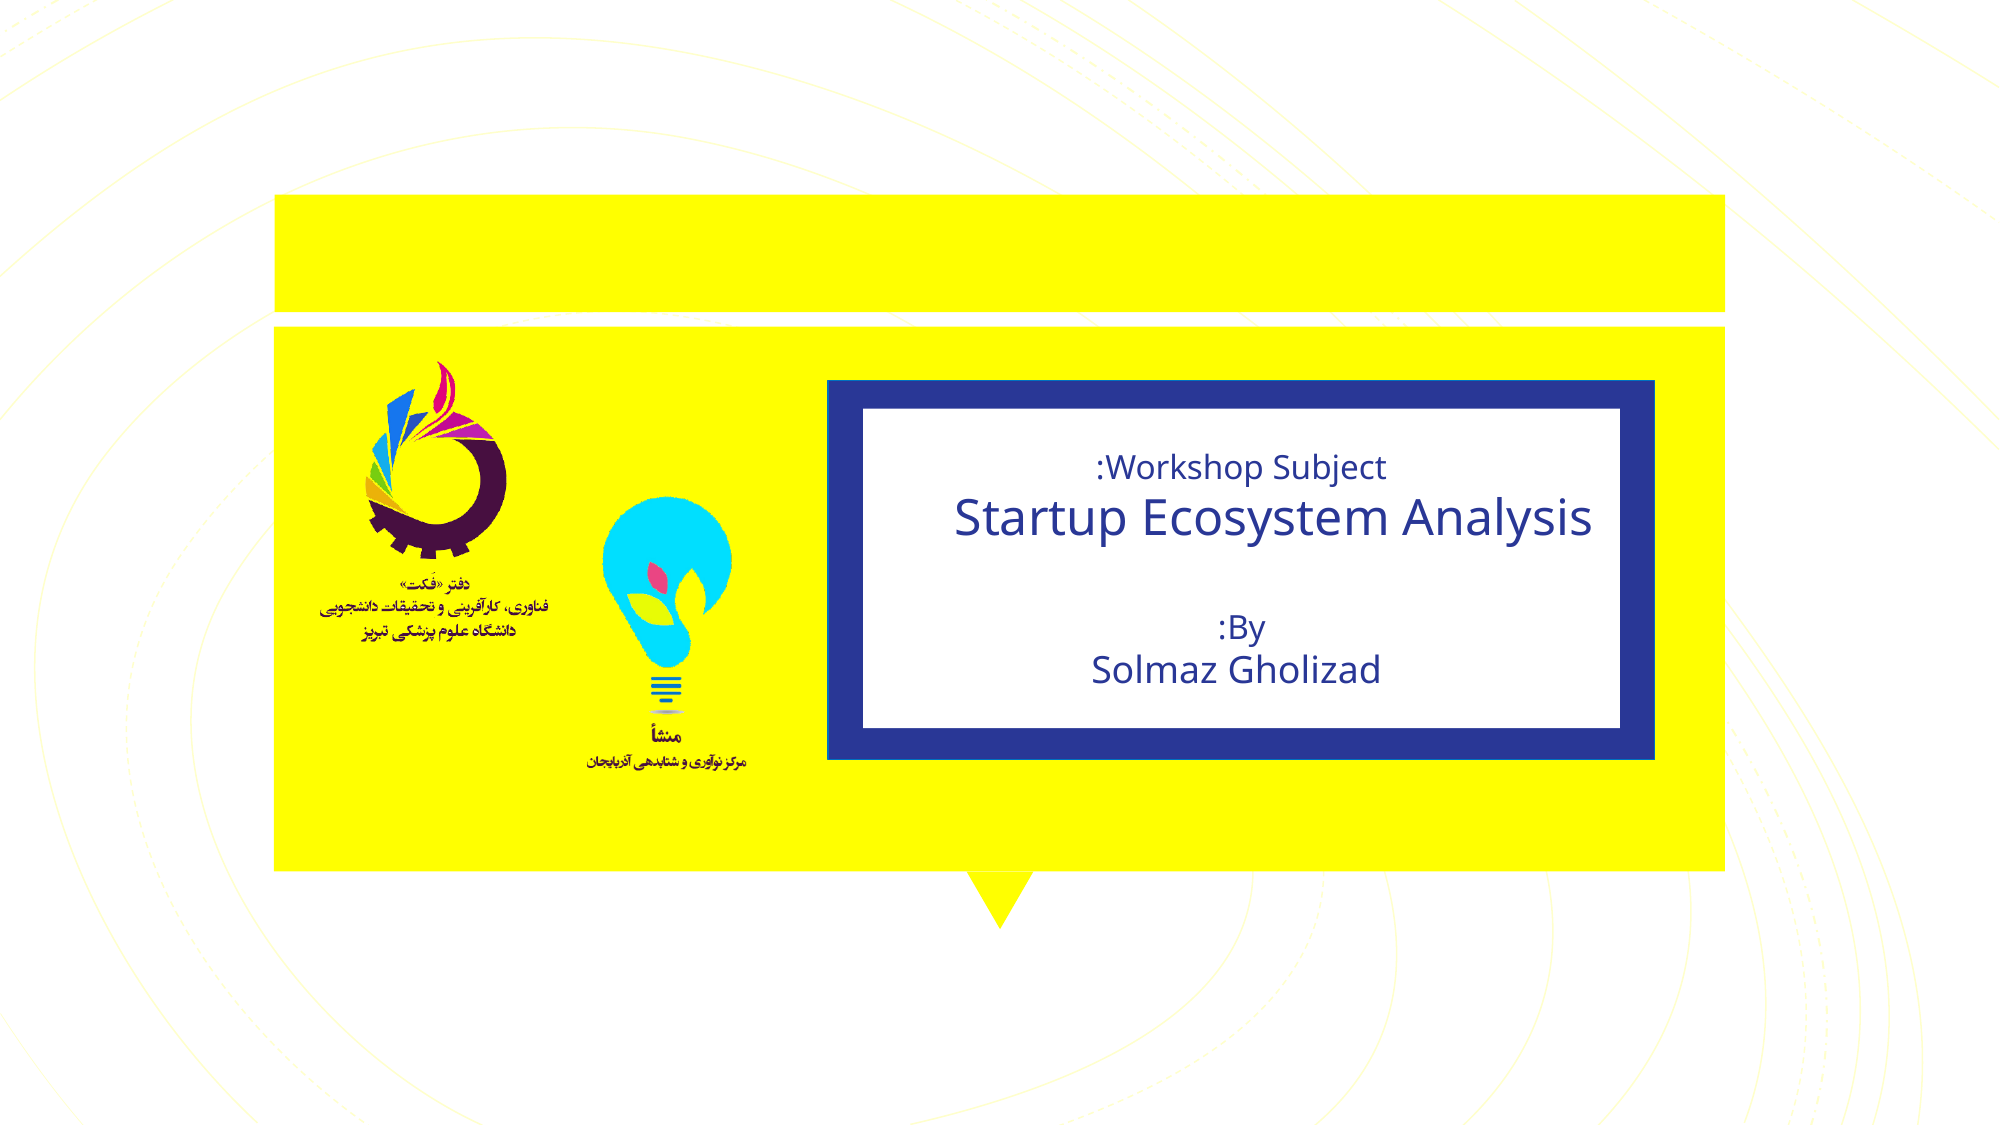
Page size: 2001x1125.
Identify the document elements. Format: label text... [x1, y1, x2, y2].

text_box [828, 380, 1655, 760]
text_box Workshop Subject: Startup Ecosystem Analysis By: Solmaz Gholizad [863, 408, 1620, 729]
picture [280, 340, 758, 809]
